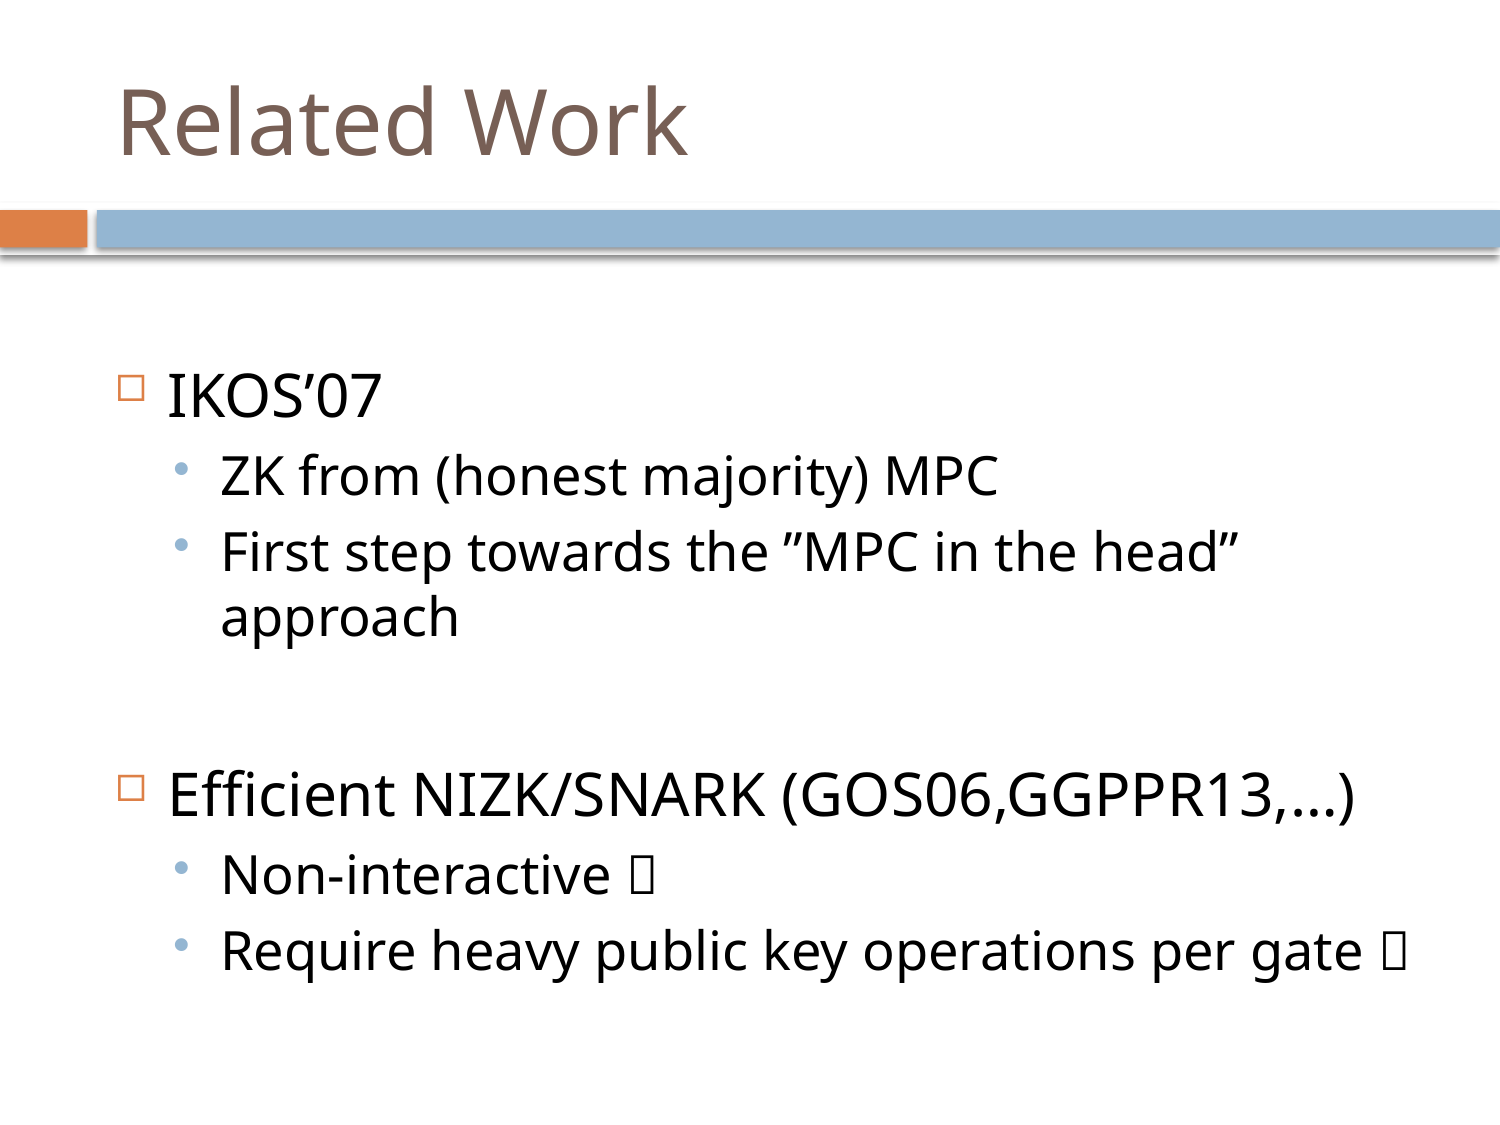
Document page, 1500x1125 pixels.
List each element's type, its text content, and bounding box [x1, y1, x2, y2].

title Related Work [100, 37, 1438, 200]
list IKOS’07 ZK from (honest majority) MPC First step towards the ”MPC in the head” approach Efficient NIZK/SNARK (GOS06,GGPPR13,…) Non-interactive  Require heavy public key operations per gate  [100, 262, 1438, 1000]
